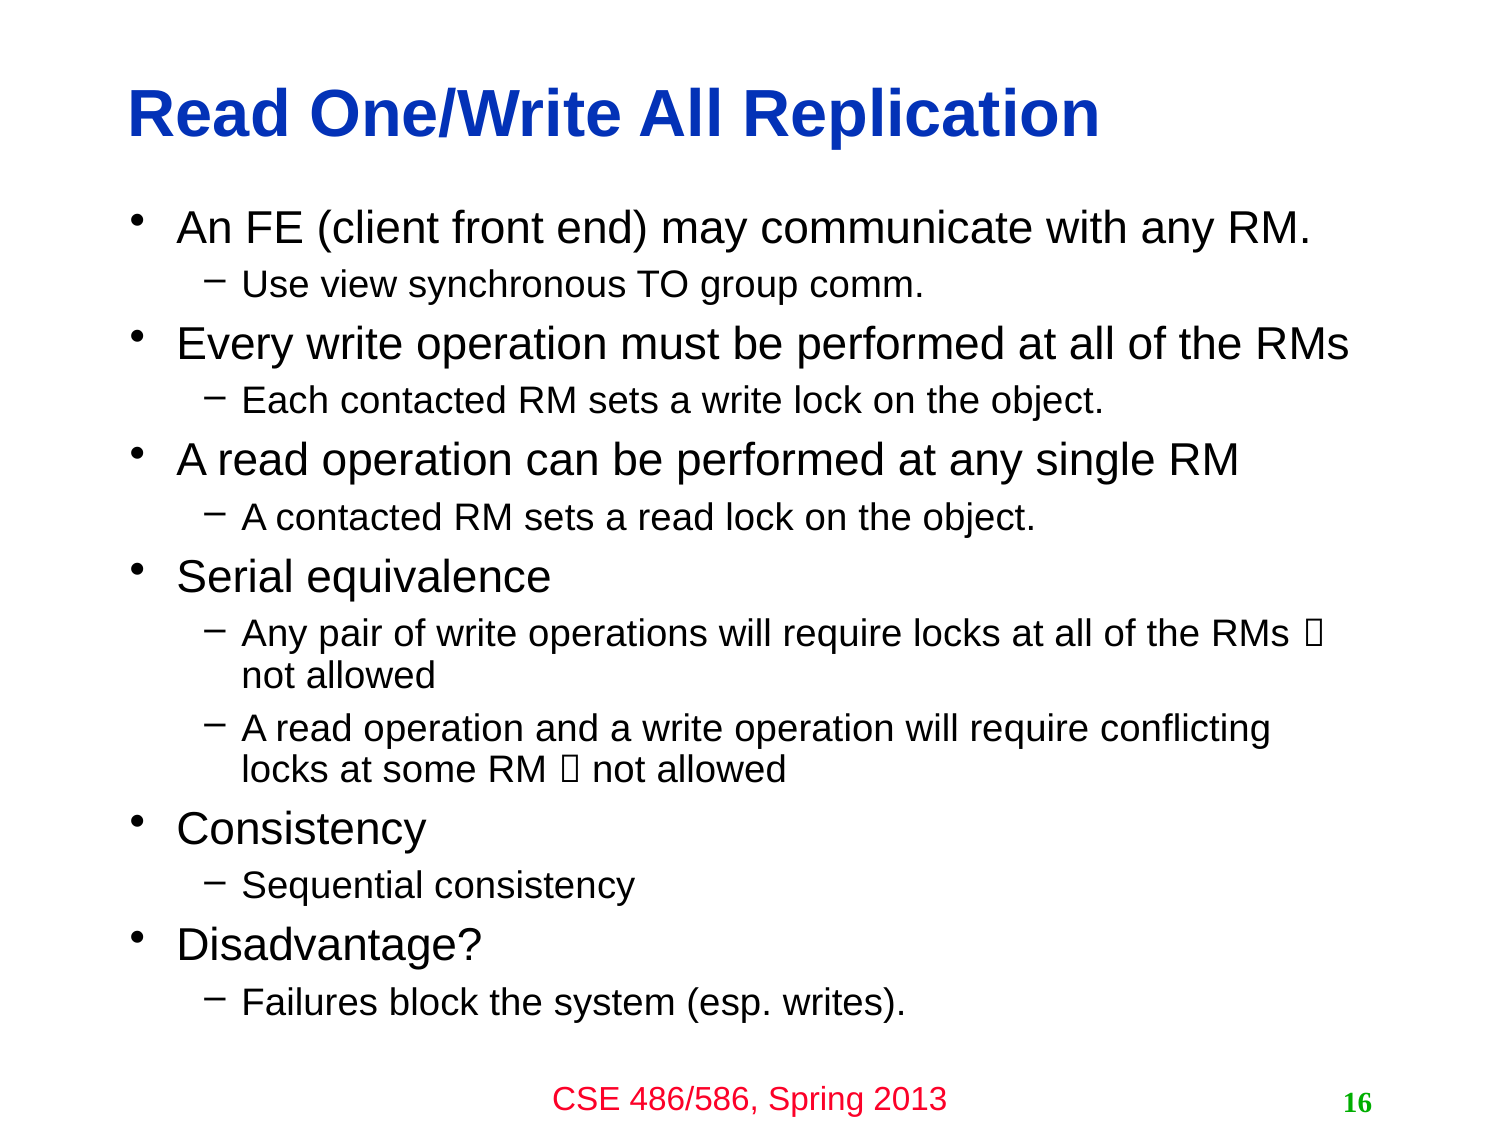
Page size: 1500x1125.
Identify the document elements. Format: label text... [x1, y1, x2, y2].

title Read One/Write All Replication [112, 53, 1310, 176]
list An FE (client front end) may communicate with any RM. Use view synchronous TO group comm. Every write operation must be performed at all of the RMs Each contacted RM sets a write lock on the object. A read operation can be performed at any single RM A contacted RM sets a read lock on the object. Serial equivalence Any pair of write operations will require locks at all of the RMs  not allowed A read operation and a write operation will require conflicting locks at some RM  not allowed Consistency Sequential consistency Disadvantage? Failures block the system (esp. writes). [114, 195, 1376, 1076]
slide_number 16 [1074, 1076, 1388, 1125]
